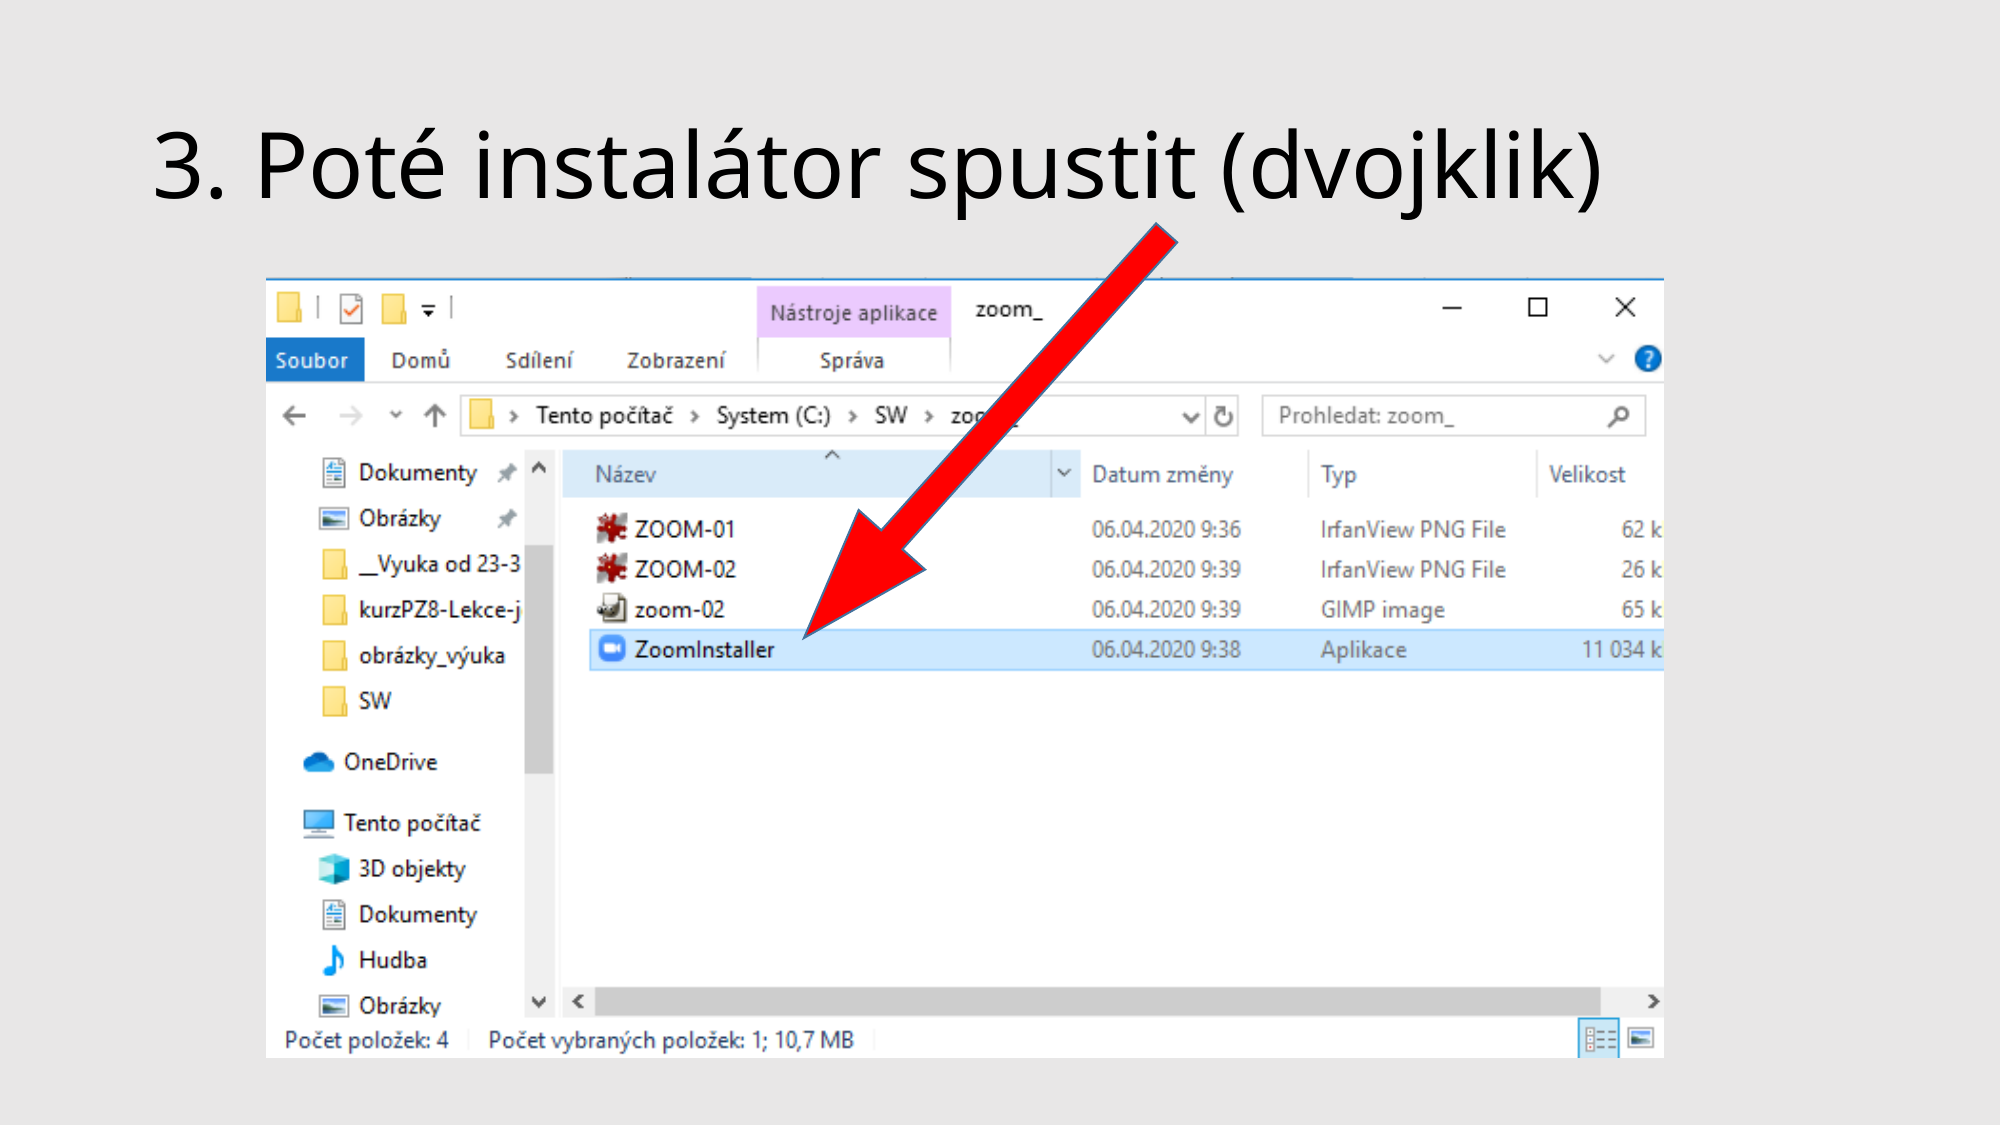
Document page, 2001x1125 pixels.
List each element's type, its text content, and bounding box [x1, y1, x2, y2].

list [266, 277, 1664, 1059]
title 3. Poté instalátor spustit (dvojklik) [137, 59, 1863, 278]
text_box [1106, 221, 1179, 277]
